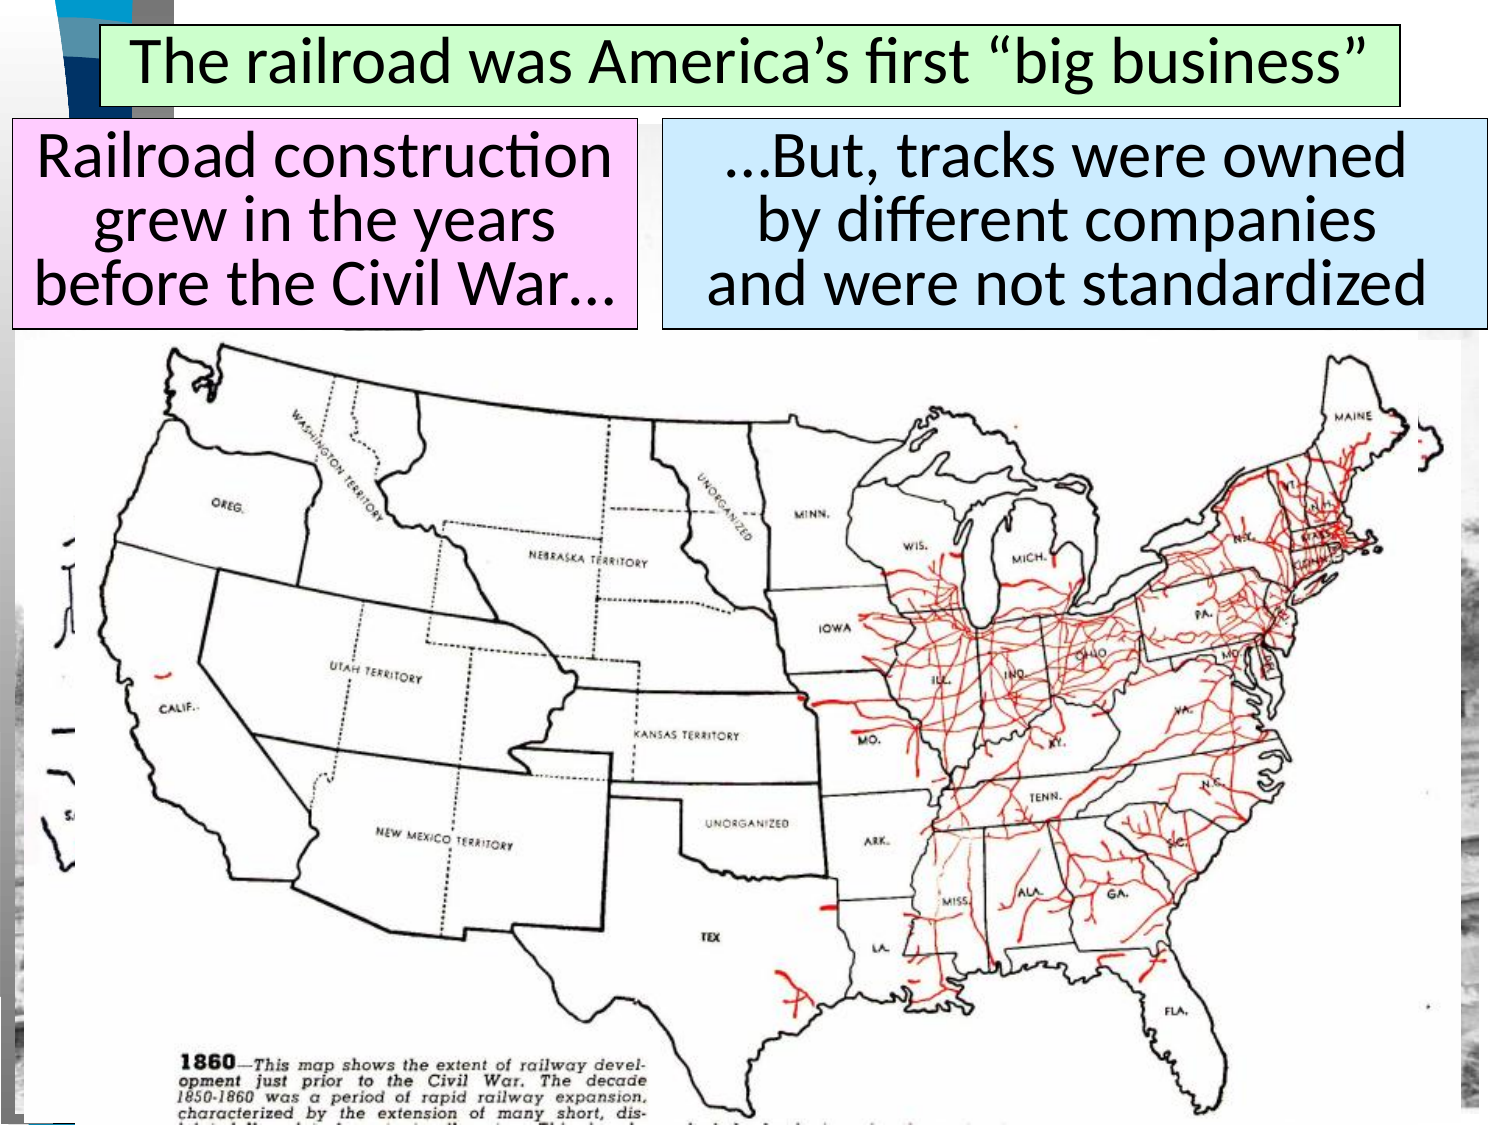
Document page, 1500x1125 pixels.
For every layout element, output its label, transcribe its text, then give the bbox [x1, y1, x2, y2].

text_box The railroad was America’s first “big business” [99, 24, 1400, 107]
text_box Railroad construction grew in the years before the Civil War… [12, 118, 638, 126]
text_box …But, tracks were owned by different companies and were not standardized [662, 118, 1488, 330]
picture [15, 124, 1479, 1125]
